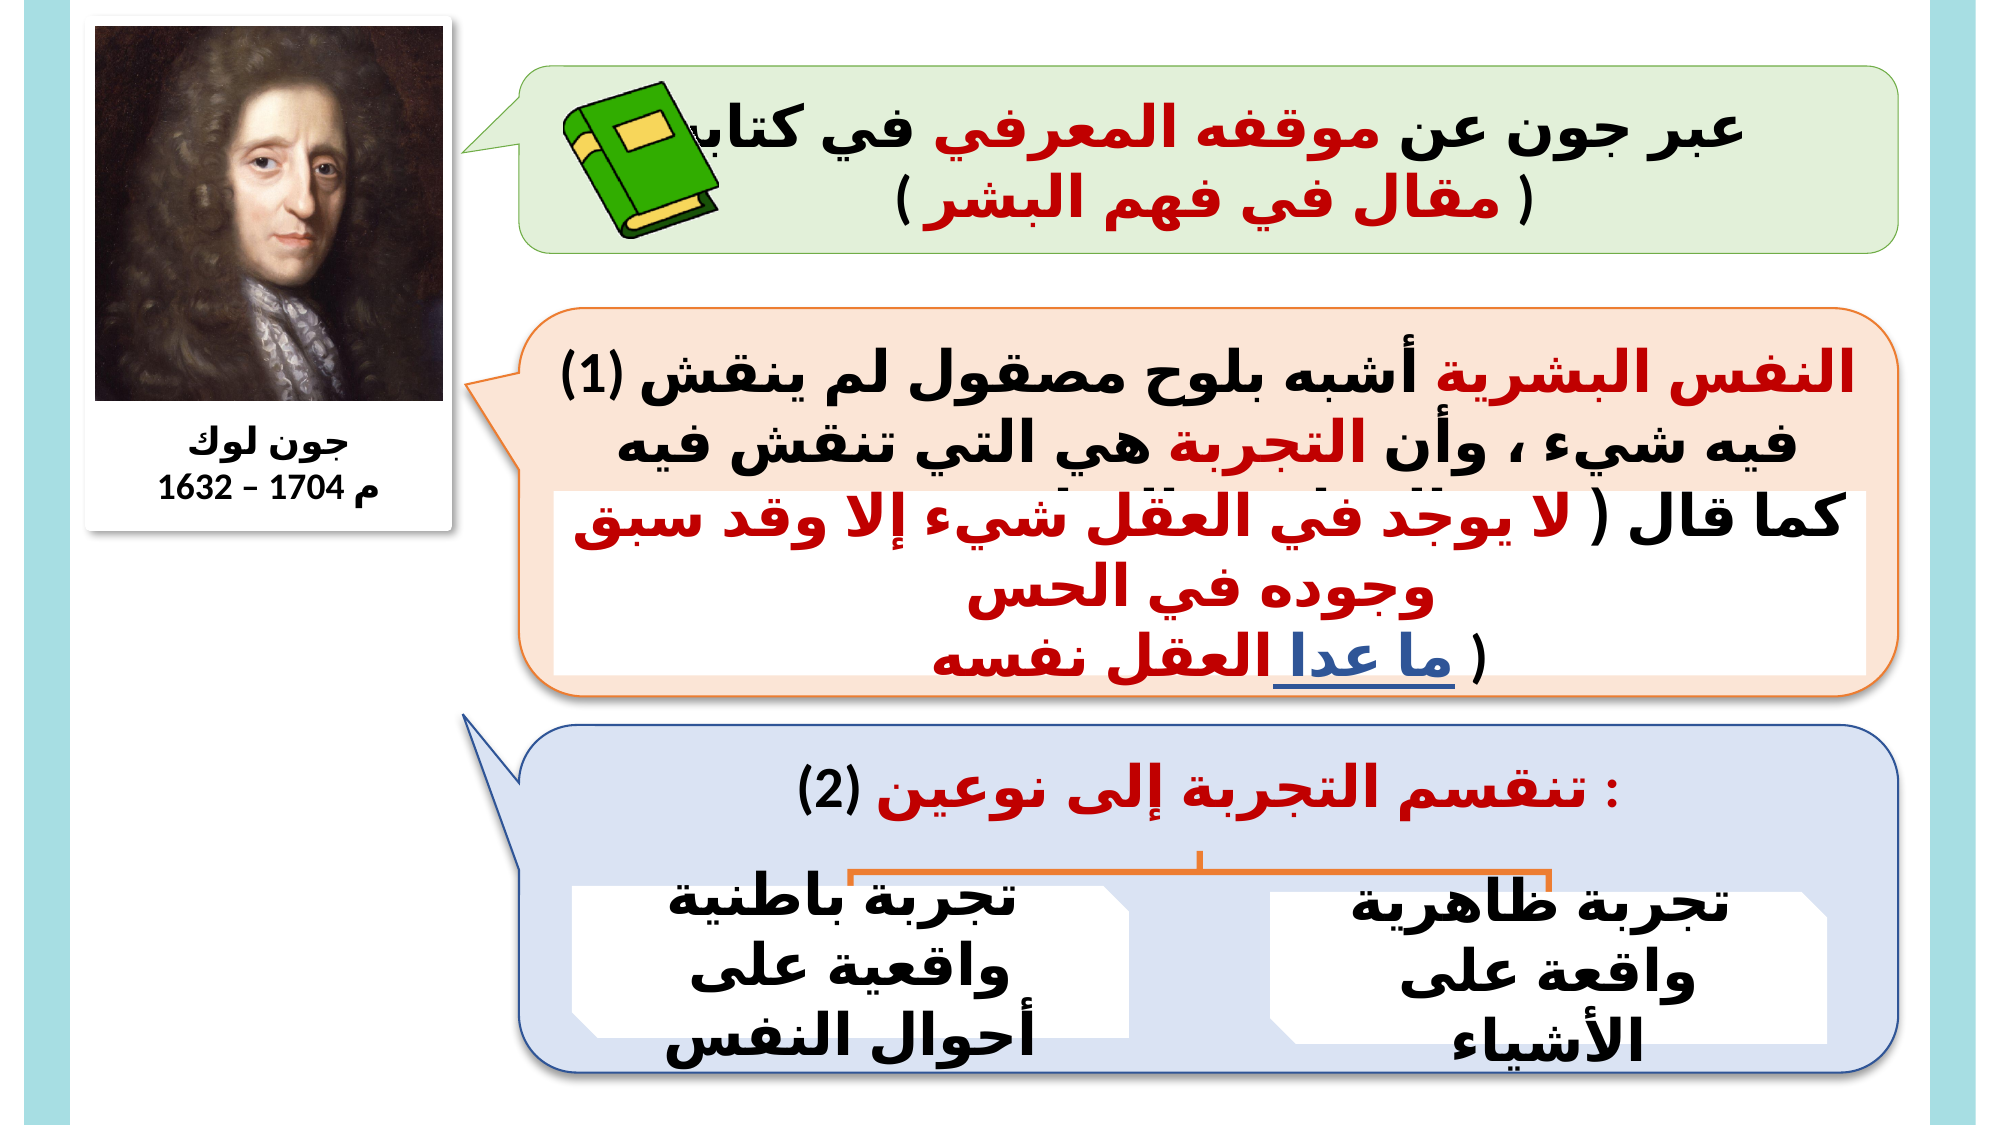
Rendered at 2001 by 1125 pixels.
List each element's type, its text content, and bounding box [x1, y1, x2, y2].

text_box عبر جون عن موقفه المعرفي في كتابه ( مقال في فهم البشر ) [460, 65, 1899, 254]
picture [563, 81, 719, 239]
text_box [94, 25, 444, 522]
text_box تجربة باطنية واقعية على أحوال النفس [571, 885, 1129, 1038]
text_box [849, 850, 1550, 893]
text_box تجربة ظاهرية واقعة على الأشياء [1270, 891, 1828, 1044]
text_box (2) تنقسم التجربة إلى نوعين : [461, 713, 1900, 1074]
text_box كما قال ( لا يوجد في العقل شيء إلا وقد سبق وجوده في الحس ما عدا العقل نفسه ) [553, 490, 1867, 676]
text_box (1) النفس البشرية أشبه بلوح مصقول لم ينقش فيه شيء ، وأن التجربة هي التي تنقش فيه المعاني والمبادئ [463, 307, 1900, 698]
